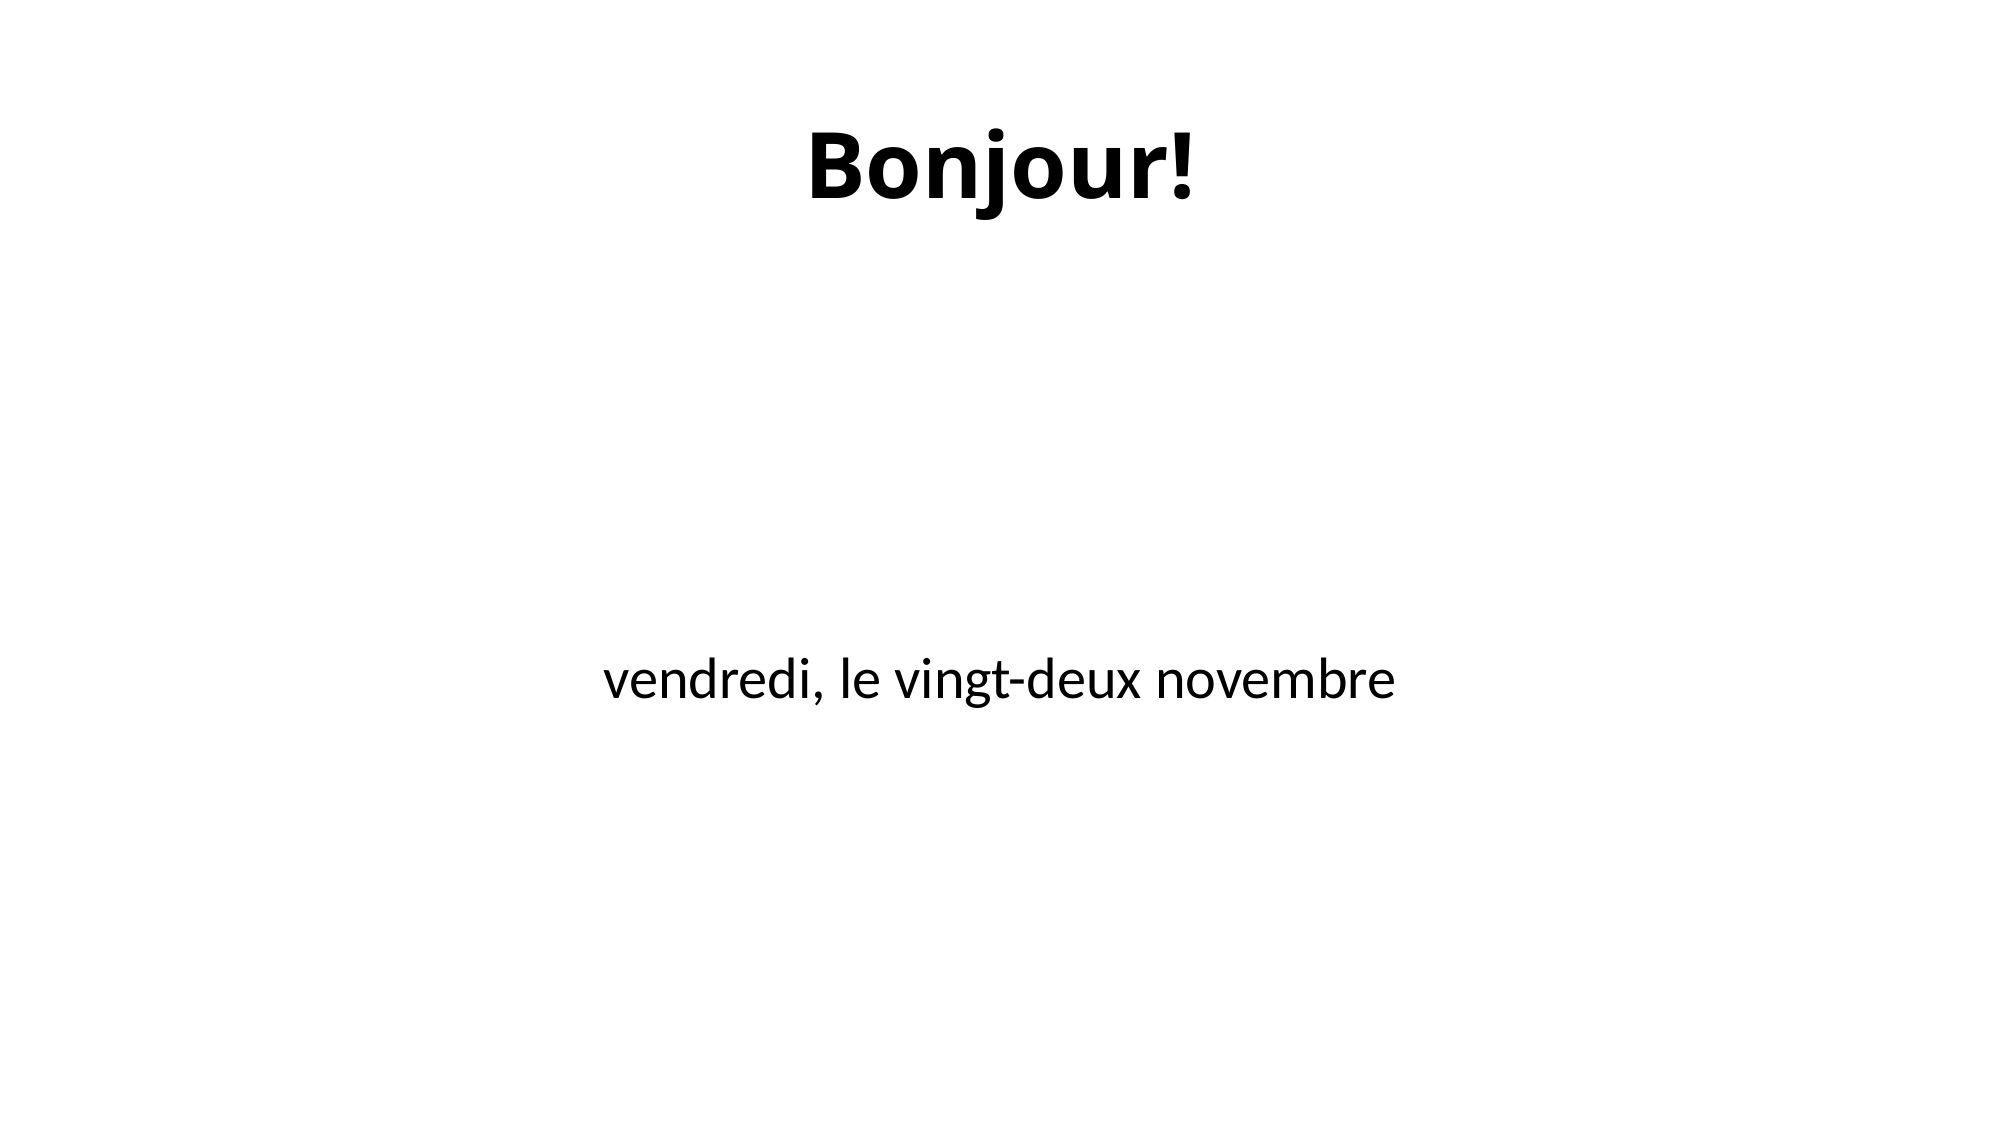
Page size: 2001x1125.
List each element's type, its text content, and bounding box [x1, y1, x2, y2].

list vendredi, le vingt-deux novembre [137, 299, 1863, 1014]
title Bonjour! [137, 59, 1863, 278]
